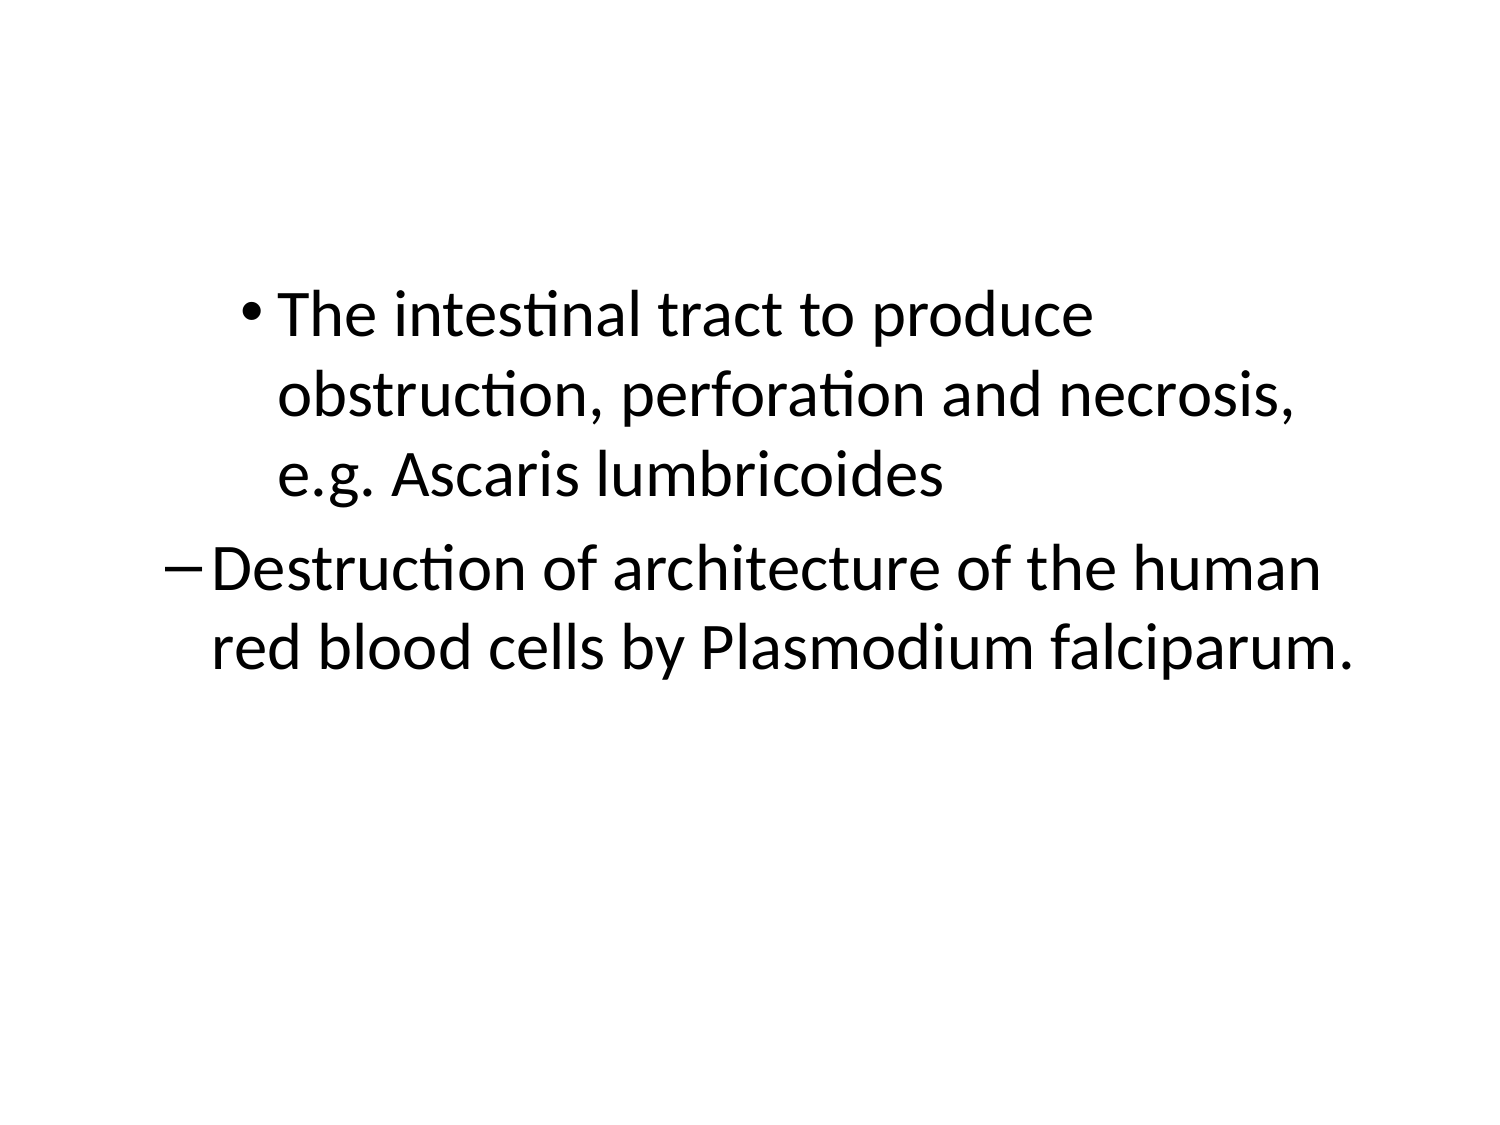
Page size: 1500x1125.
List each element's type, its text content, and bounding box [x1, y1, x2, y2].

list The intestinal tract to produce obstruction, perforation and necrosis, e.g. Ascaris lumbricoides Destruction of architecture of the human red blood cells by Plasmodium falciparum. [75, 262, 1425, 1005]
